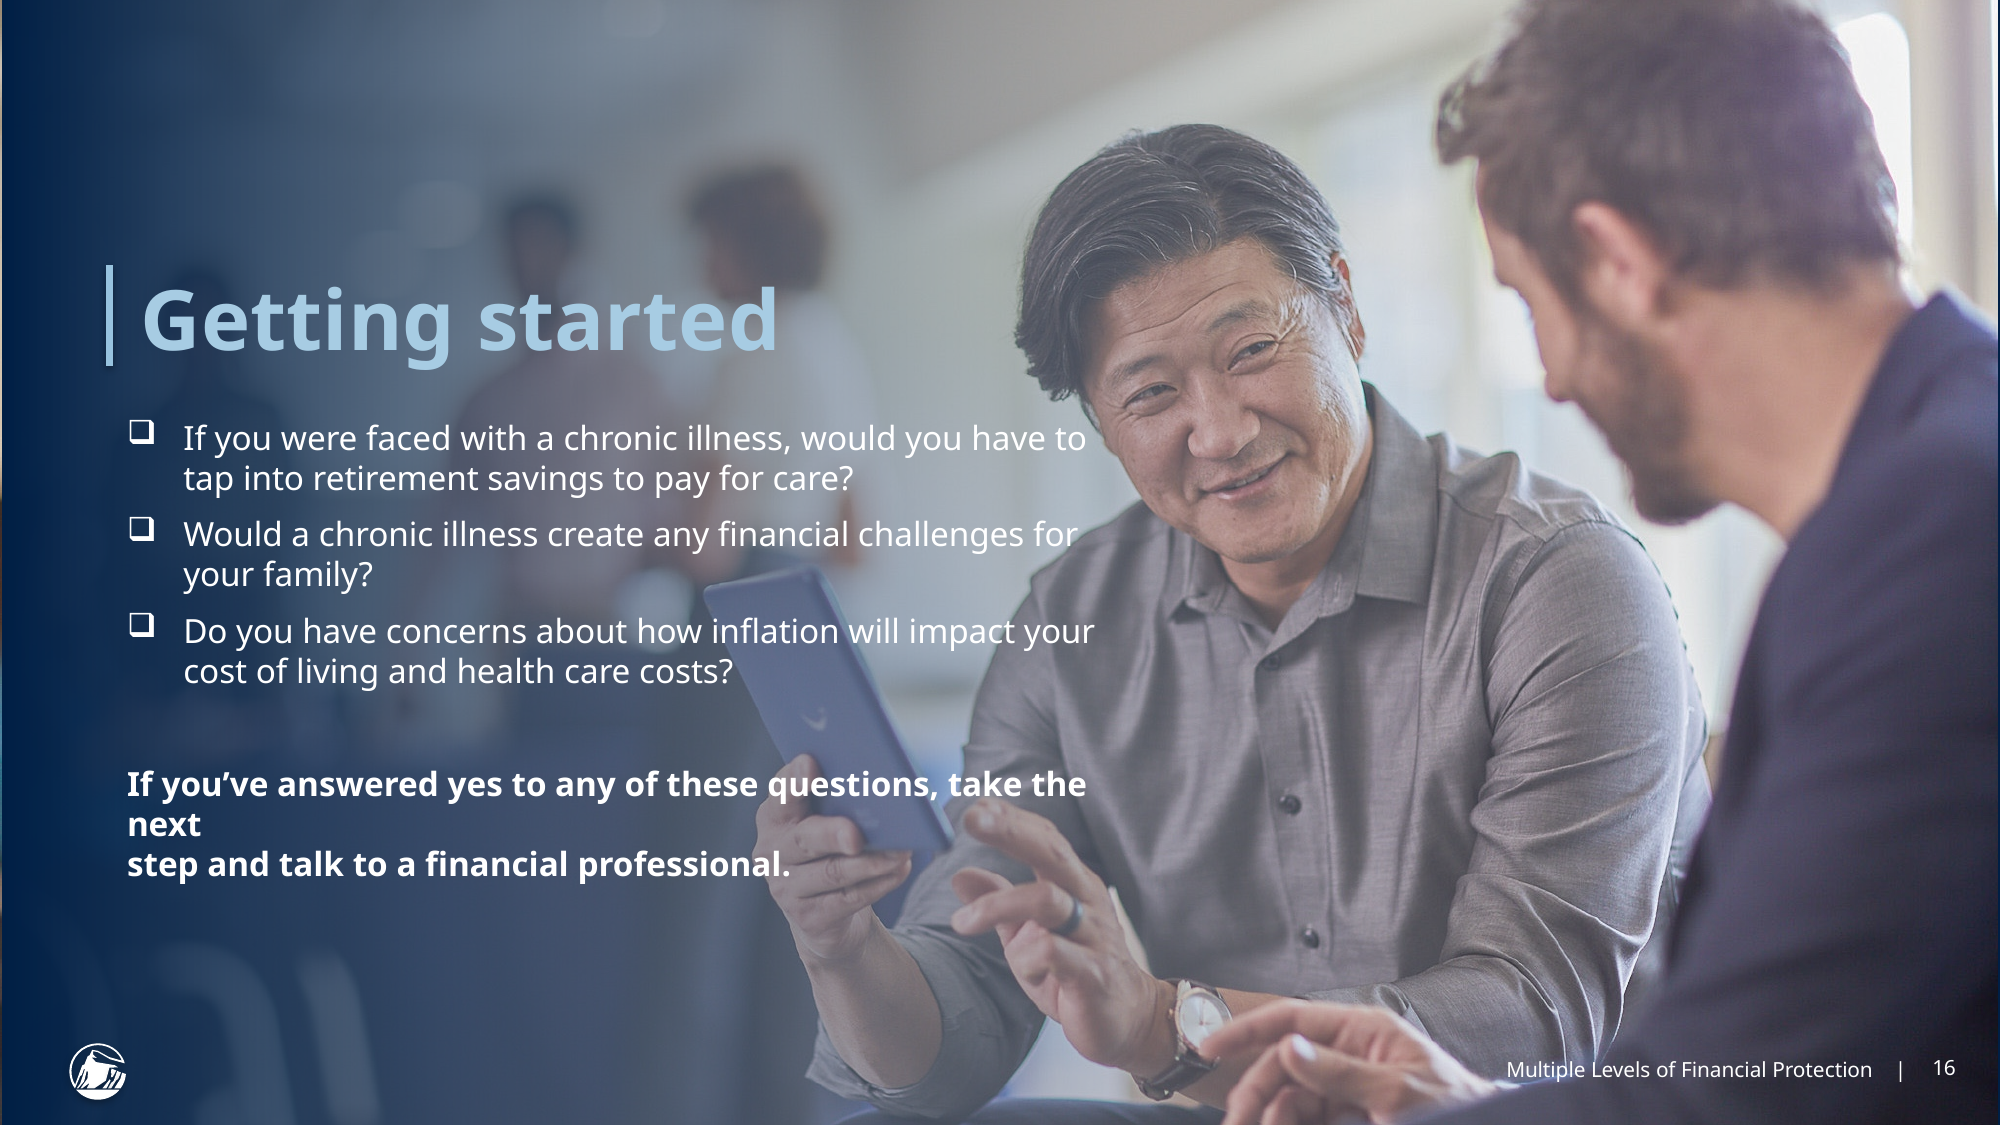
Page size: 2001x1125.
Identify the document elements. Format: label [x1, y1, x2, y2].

text_box [69, 1043, 127, 1100]
picture [0, 0, 1998, 1125]
